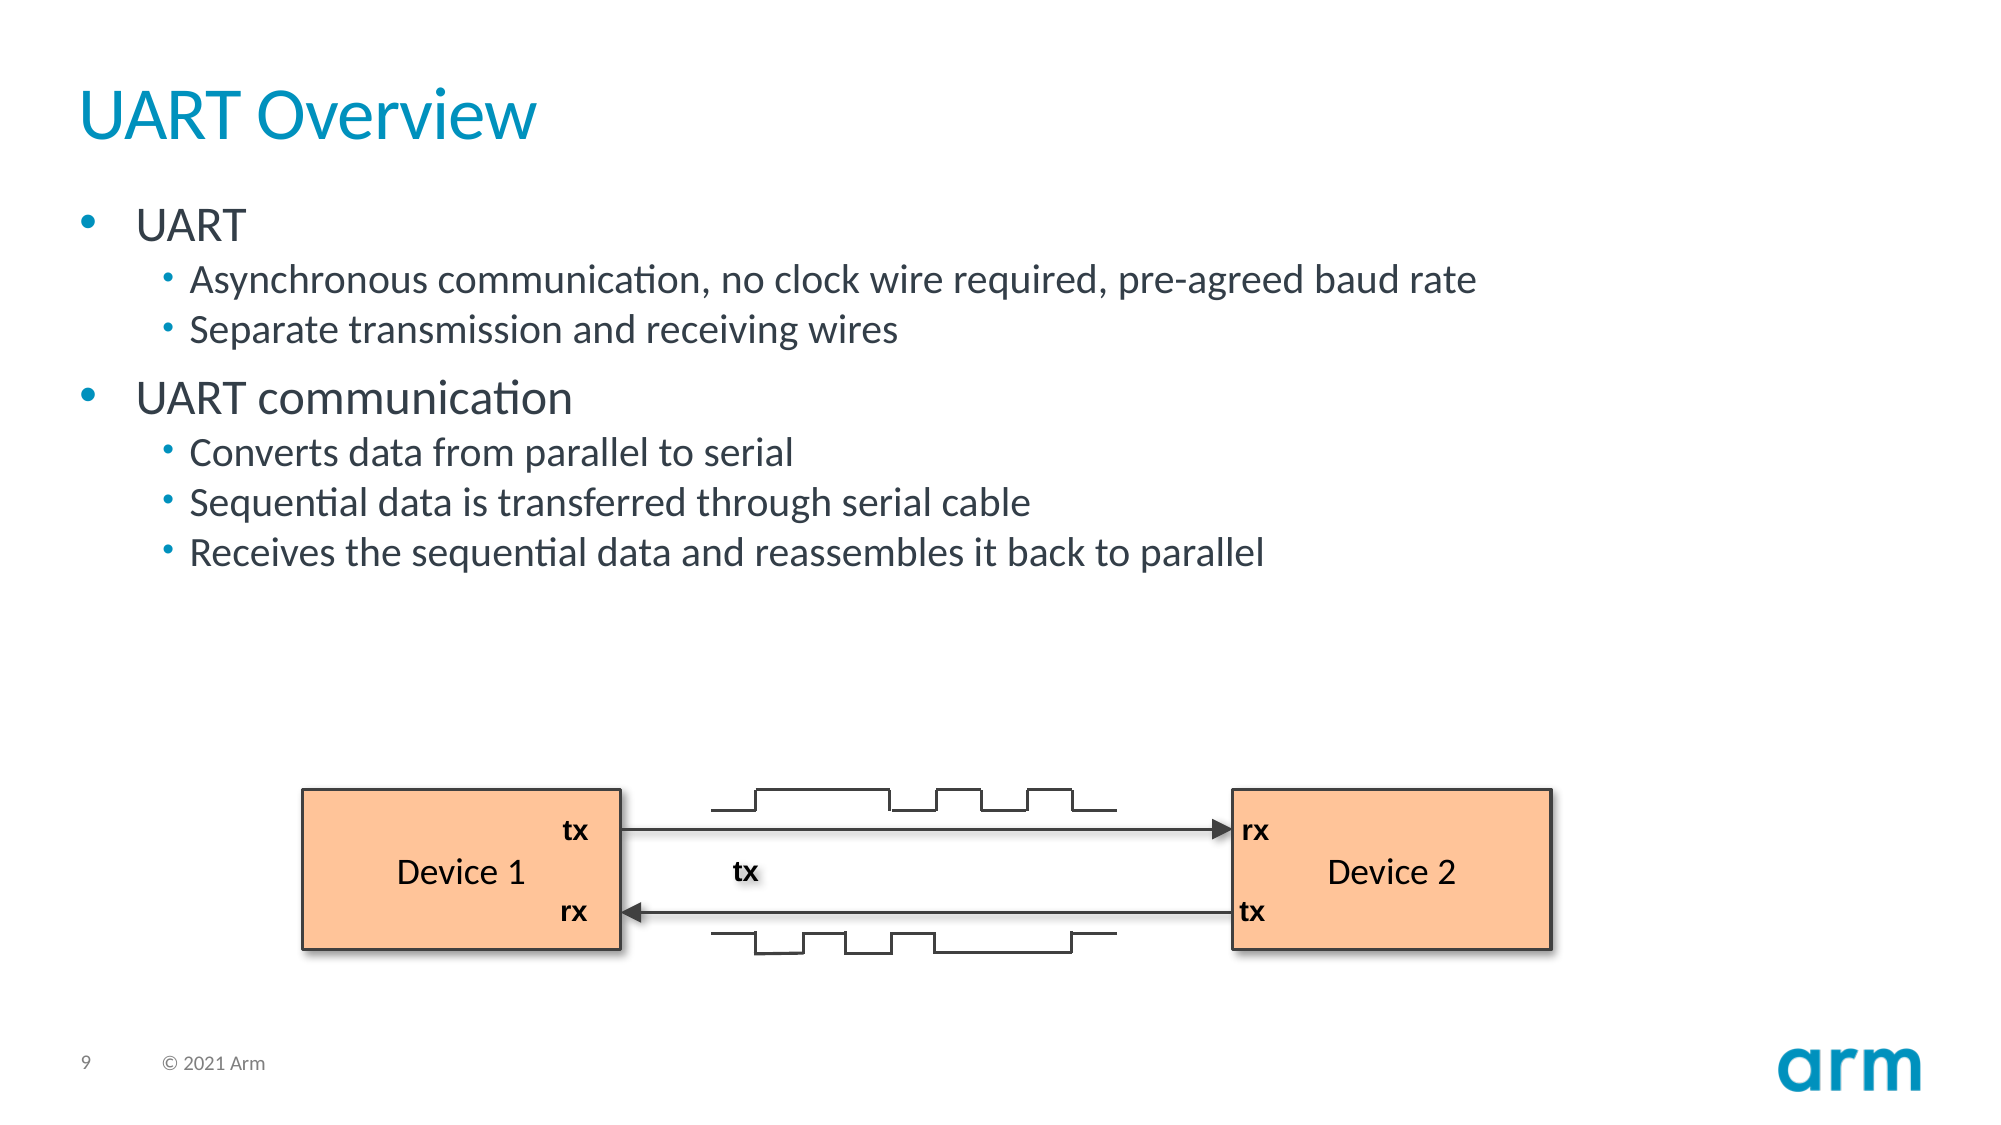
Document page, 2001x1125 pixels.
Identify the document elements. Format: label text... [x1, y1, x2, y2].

title UART Overview [78, 78, 1922, 186]
text_box rx [545, 885, 657, 936]
text_box rx [1226, 803, 1339, 854]
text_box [710, 789, 1117, 811]
picture [1777, 1047, 1922, 1093]
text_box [710, 931, 1118, 955]
list UART Asynchronous communication, no clock wire required, pre-agreed baud rate Separate transmission and receiving wires UART communication Converts data from parallel to serial Sequential data is transferred through serial cable Receives the sequential data and reassembles it back to parallel [79, 191, 1914, 862]
text_box Device 2 [1232, 789, 1552, 950]
text_box tx [547, 803, 660, 854]
text_box tx [718, 845, 830, 895]
table_cell 001 [660, 834, 1226, 844]
text_box tx [1224, 885, 1337, 936]
text_box Device 1 [302, 789, 621, 950]
